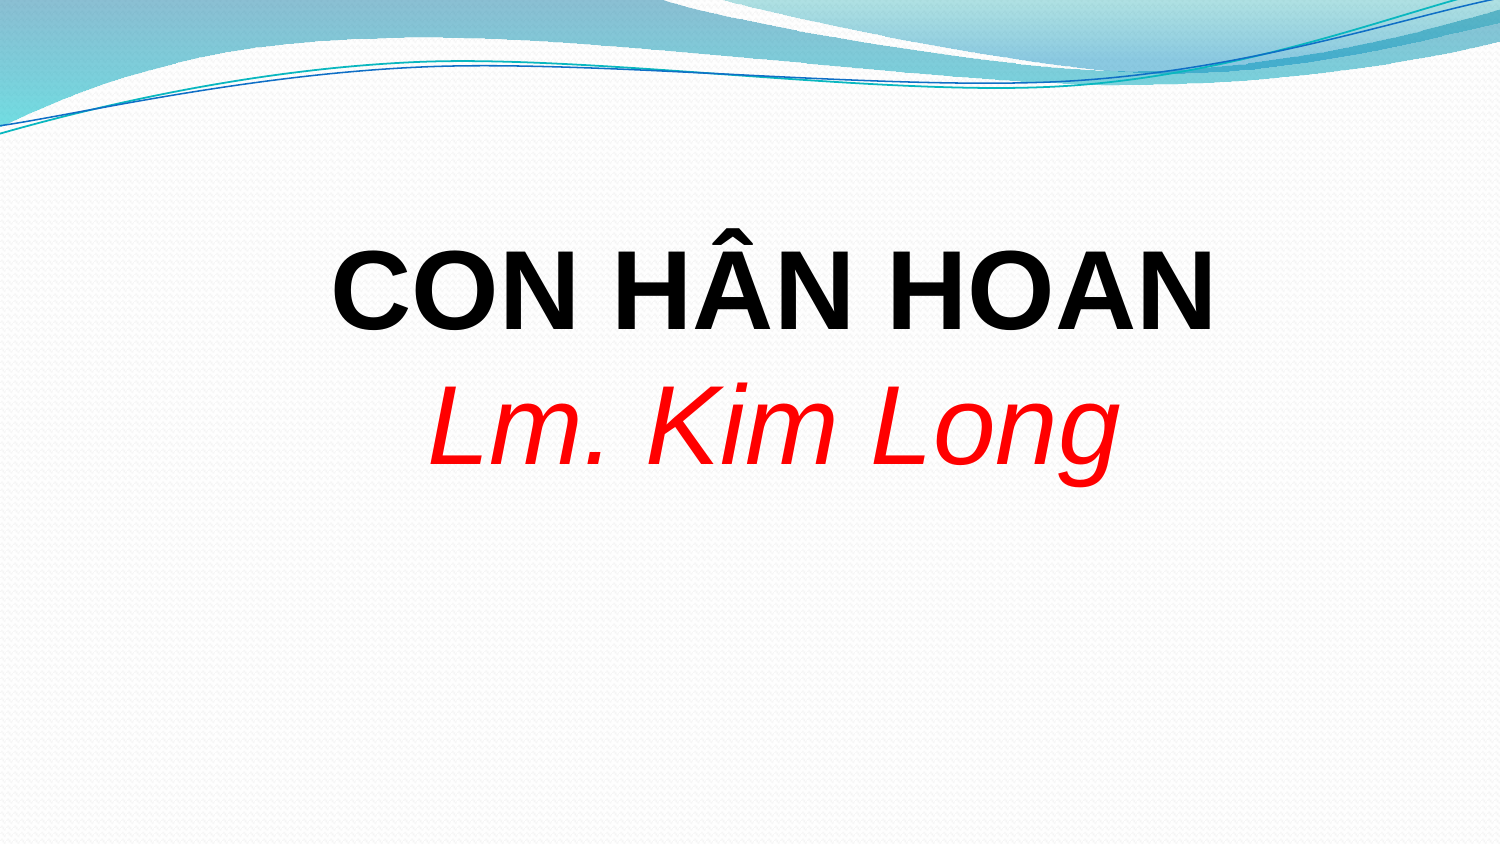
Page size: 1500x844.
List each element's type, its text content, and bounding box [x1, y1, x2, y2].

text_box CON HÂN HOAN Lm. Kim Long [49, 209, 1500, 494]
